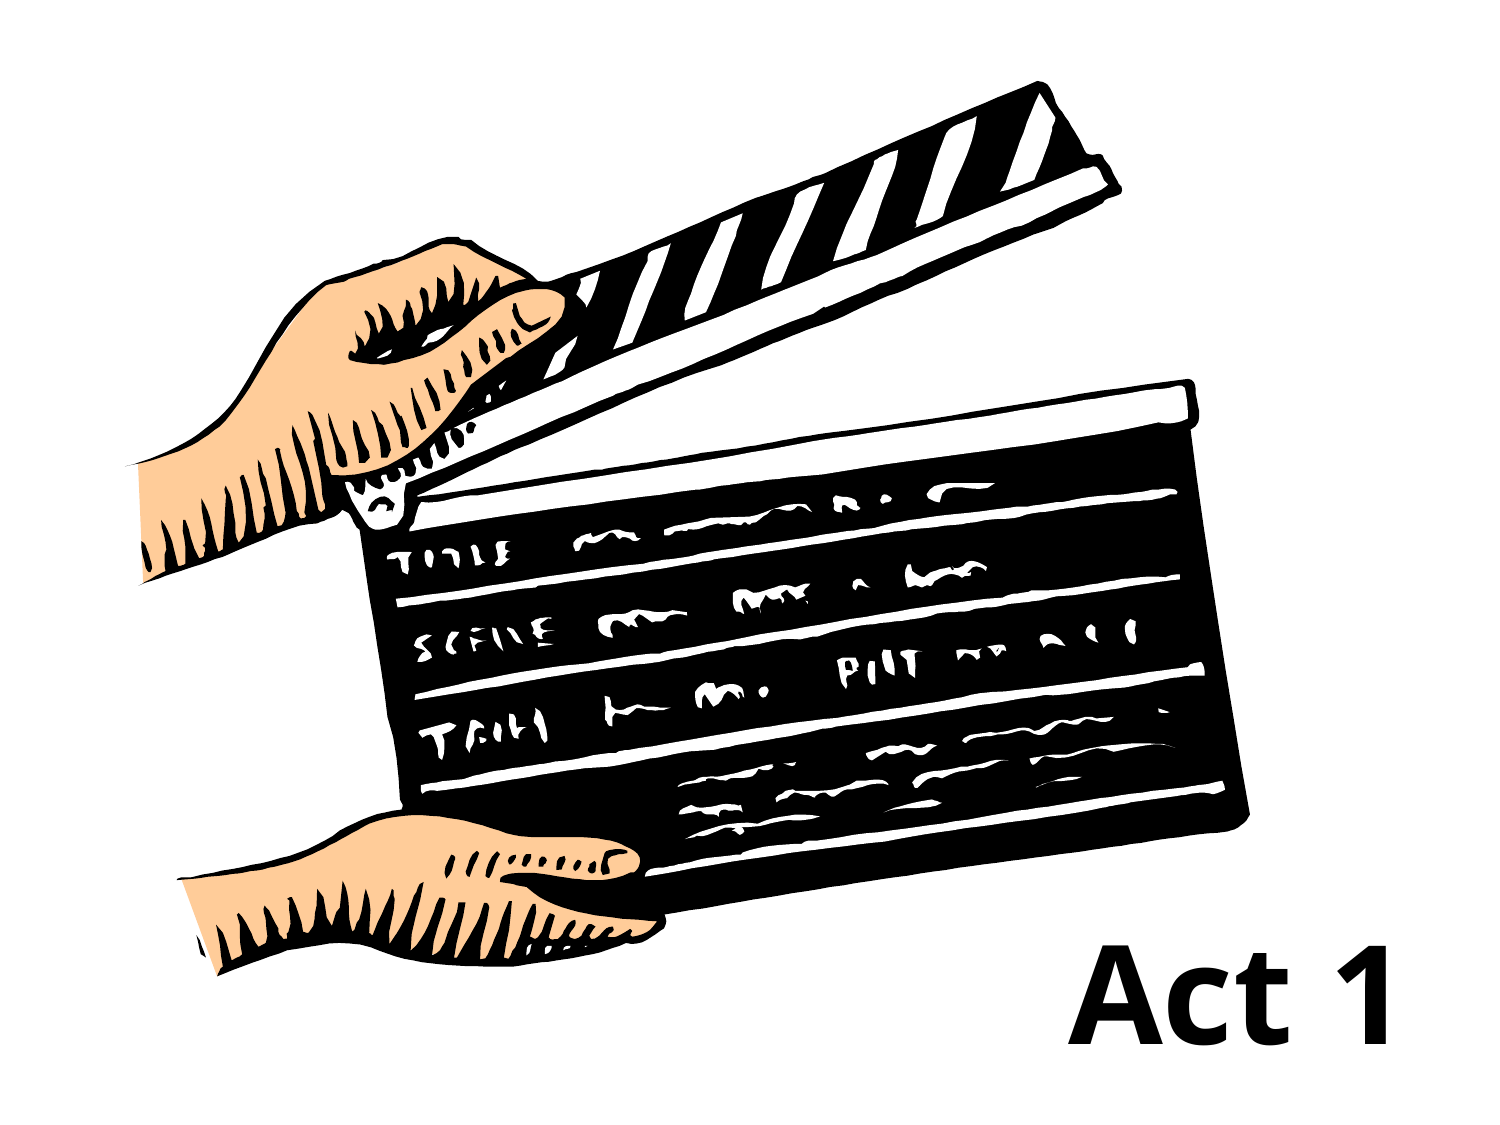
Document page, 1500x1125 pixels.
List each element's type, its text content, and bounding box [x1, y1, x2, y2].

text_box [124, 80, 1251, 977]
text_box Act 1 [1053, 900, 1424, 1080]
